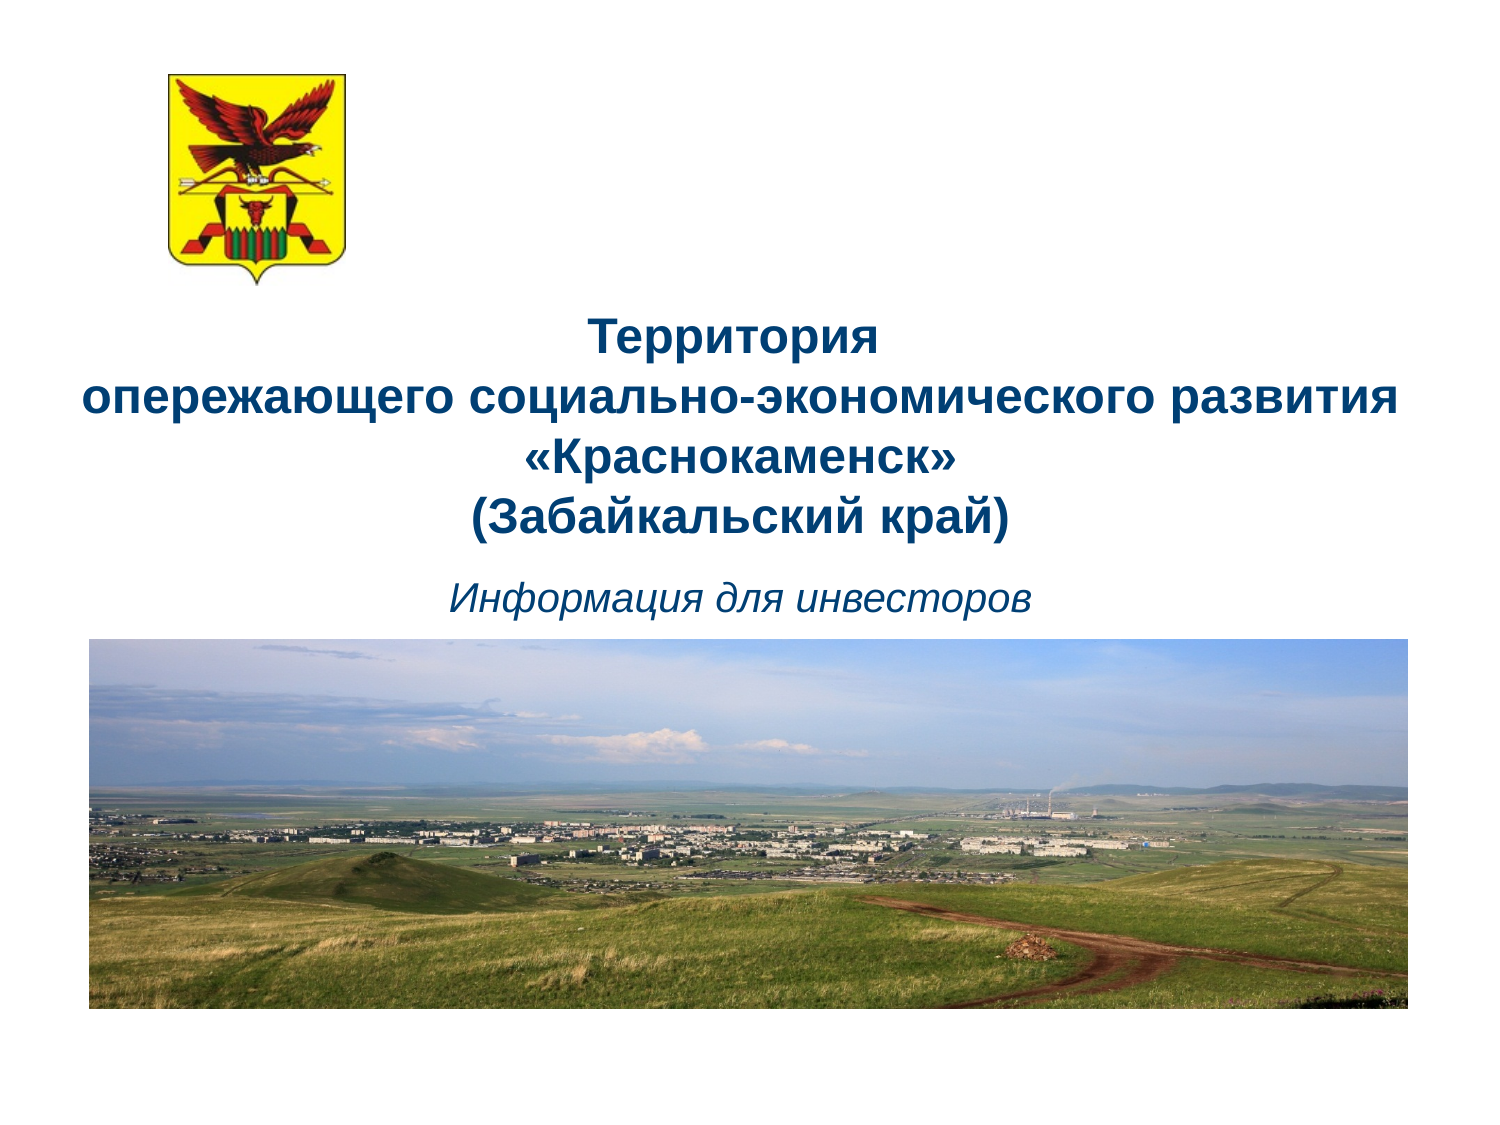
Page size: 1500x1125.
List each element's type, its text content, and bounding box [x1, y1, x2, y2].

title Территория опережающего социально-экономического развития «Краснокаменск» (Забайкальский край) Информация для инвесторов [35, 315, 1446, 610]
picture [168, 74, 347, 286]
picture [89, 639, 1409, 1010]
